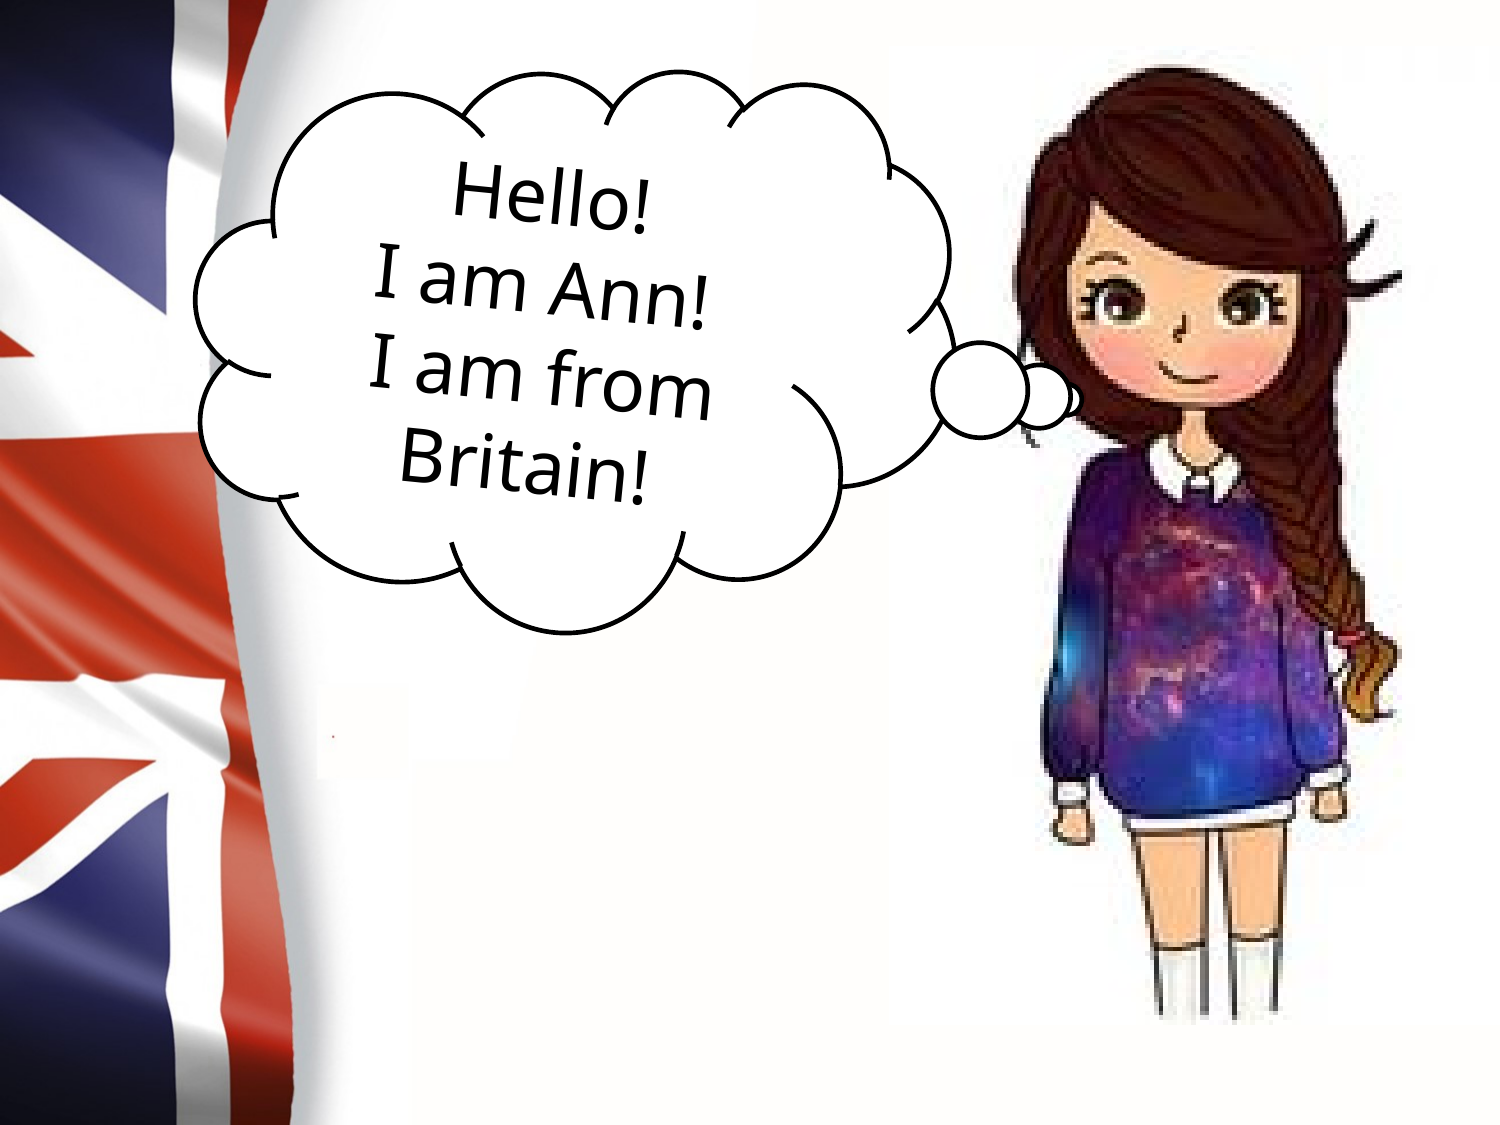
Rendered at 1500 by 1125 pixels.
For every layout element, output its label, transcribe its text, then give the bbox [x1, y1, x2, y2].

list [242, 66, 889, 225]
picture [0, 0, 1500, 1125]
text_box Hello! I am Ann! I am from Britain! [194, 70, 889, 635]
list [242, 476, 1459, 1059]
